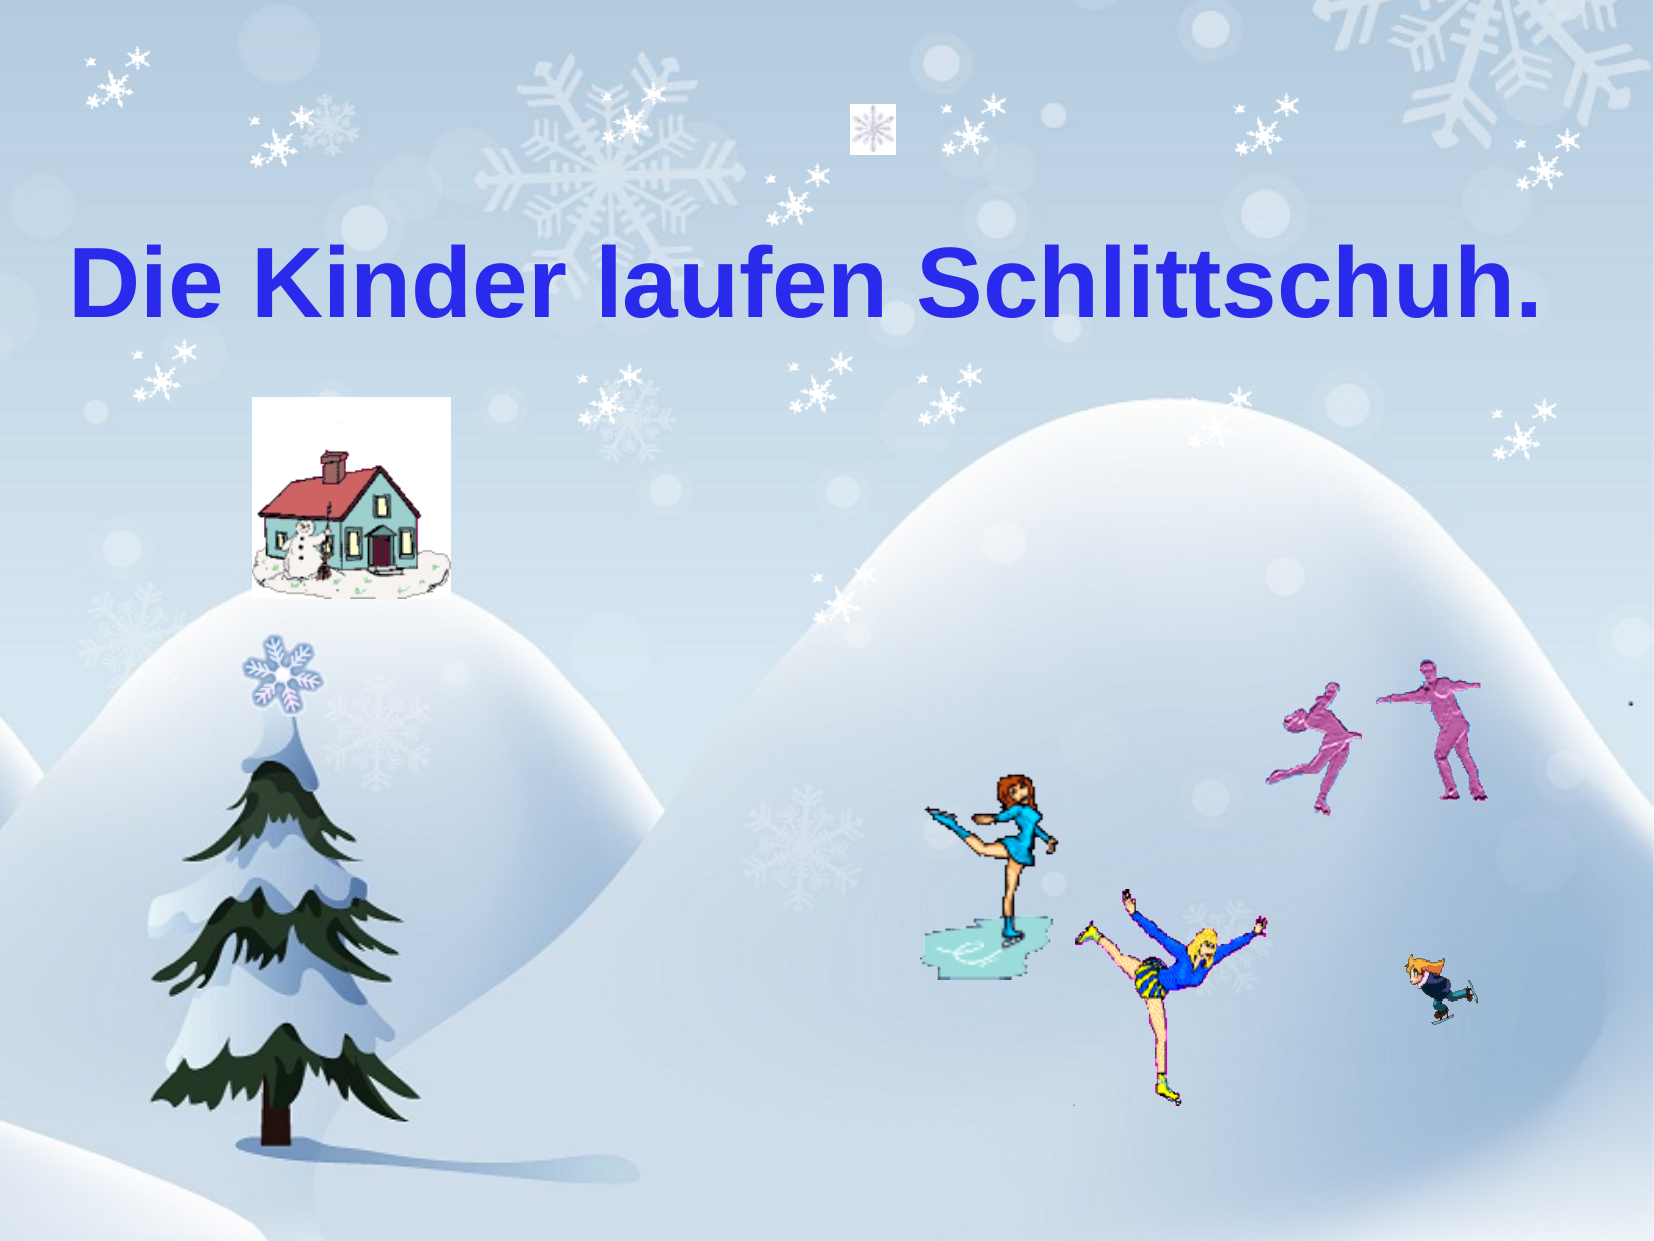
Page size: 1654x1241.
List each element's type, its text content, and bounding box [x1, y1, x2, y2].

picture [0, 0, 1654, 1241]
text_box Die Kinder laufen Schlittschuh. [53, 209, 1577, 345]
